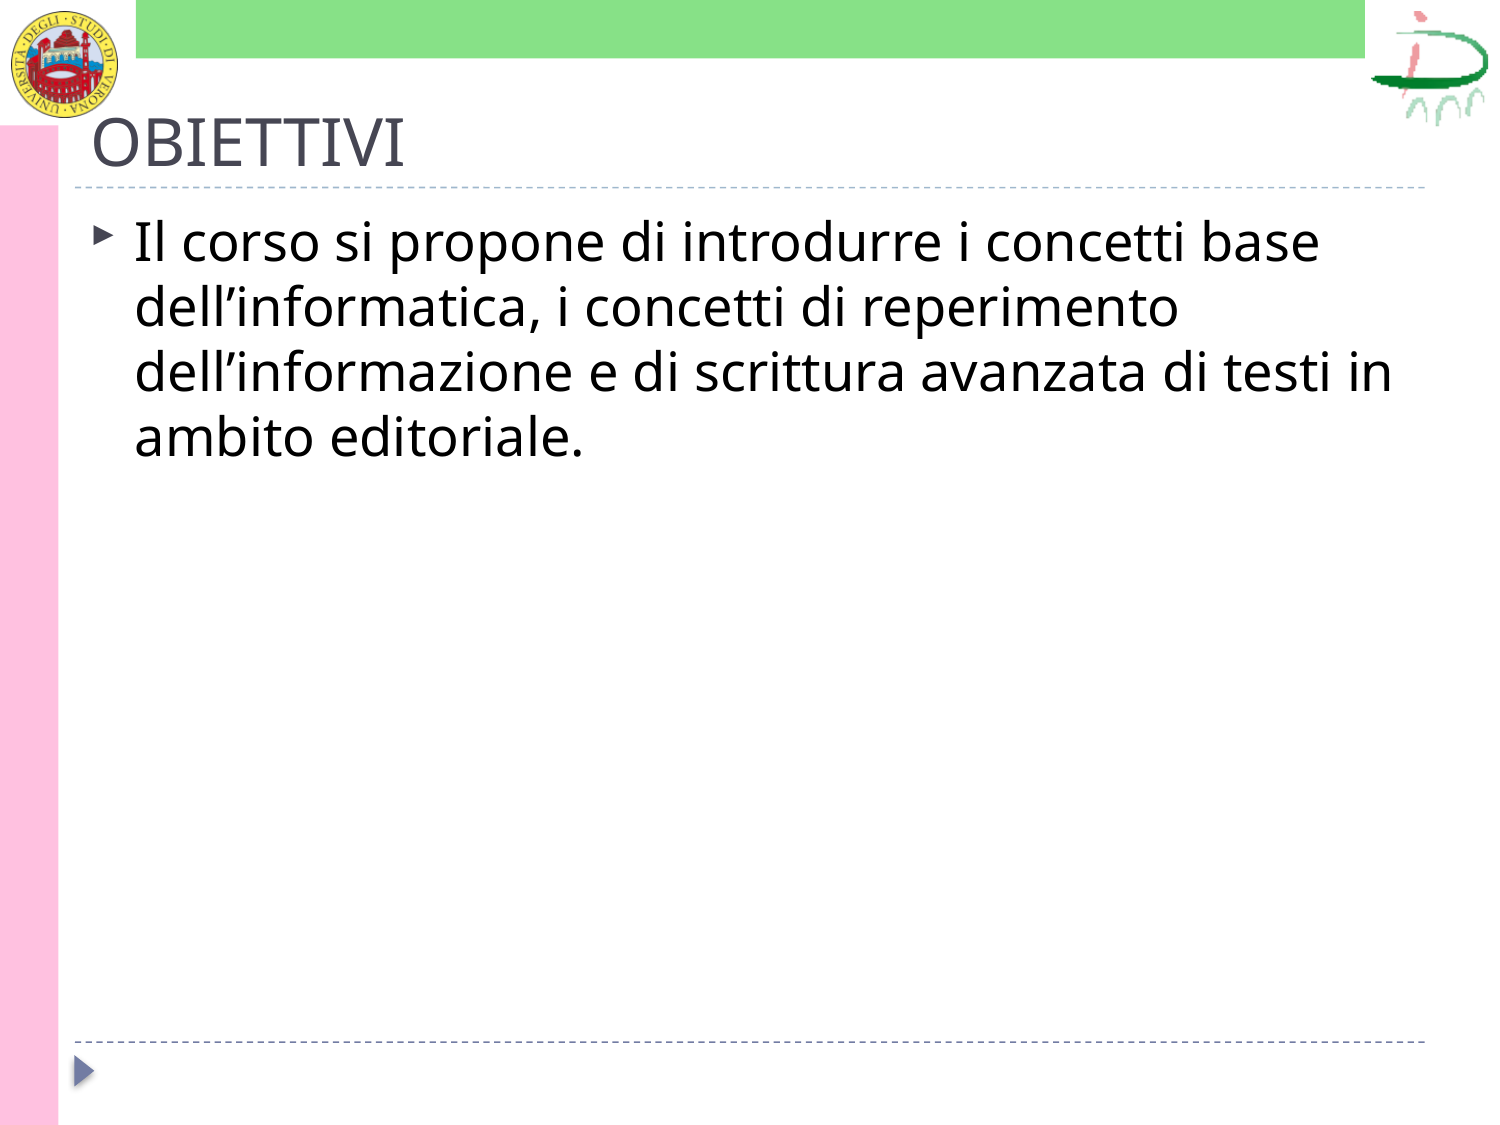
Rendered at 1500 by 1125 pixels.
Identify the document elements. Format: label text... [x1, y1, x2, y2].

picture [1371, 11, 1489, 129]
list Il corso si propone di introdurre i concetti base dell’informatica, i concetti di reperimento dell’informazione e di scrittura avanzata di testi in ambito editoriale. [74, 199, 1426, 1011]
picture [11, 11, 118, 118]
title OBIETTIVI [74, 81, 1426, 188]
